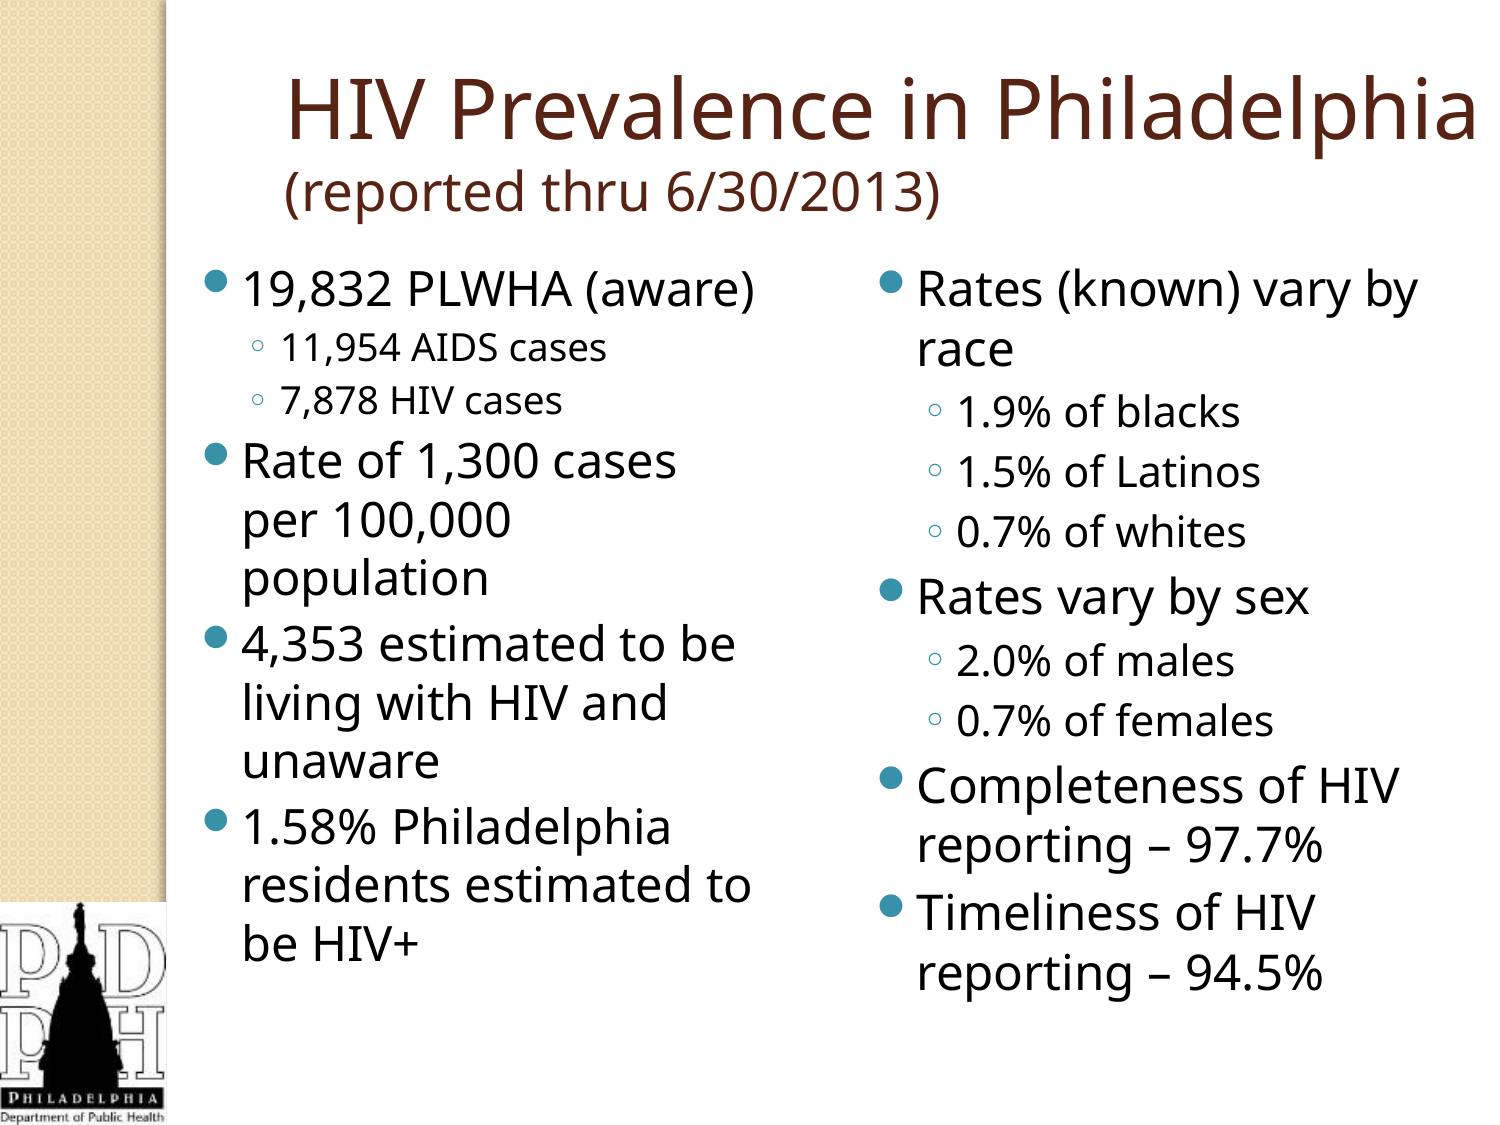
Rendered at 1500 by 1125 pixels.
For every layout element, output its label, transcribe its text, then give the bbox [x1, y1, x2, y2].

list 19,832 PLWHA (aware) 11,954 AIDS cases 7,878 HIV cases Rate of 1,300 cases per 100,000 population 4,353 estimated to be living with HIV and unaware 1.58% Philadelphia residents estimated to be HIV+ [174, 249, 775, 1016]
list Rates (known) vary by race 1.9% of blacks 1.5% of Latinos 0.7% of whites Rates vary by sex 2.0% of males 0.7% of females Completeness of HIV reporting – 97.7% Timeliness of HIV reporting – 94.5% [849, 249, 1450, 1016]
picture [0, 901, 166, 1125]
title HIV Prevalence in Philadelphia (reported thru 6/30/2013) [269, 45, 1500, 233]
